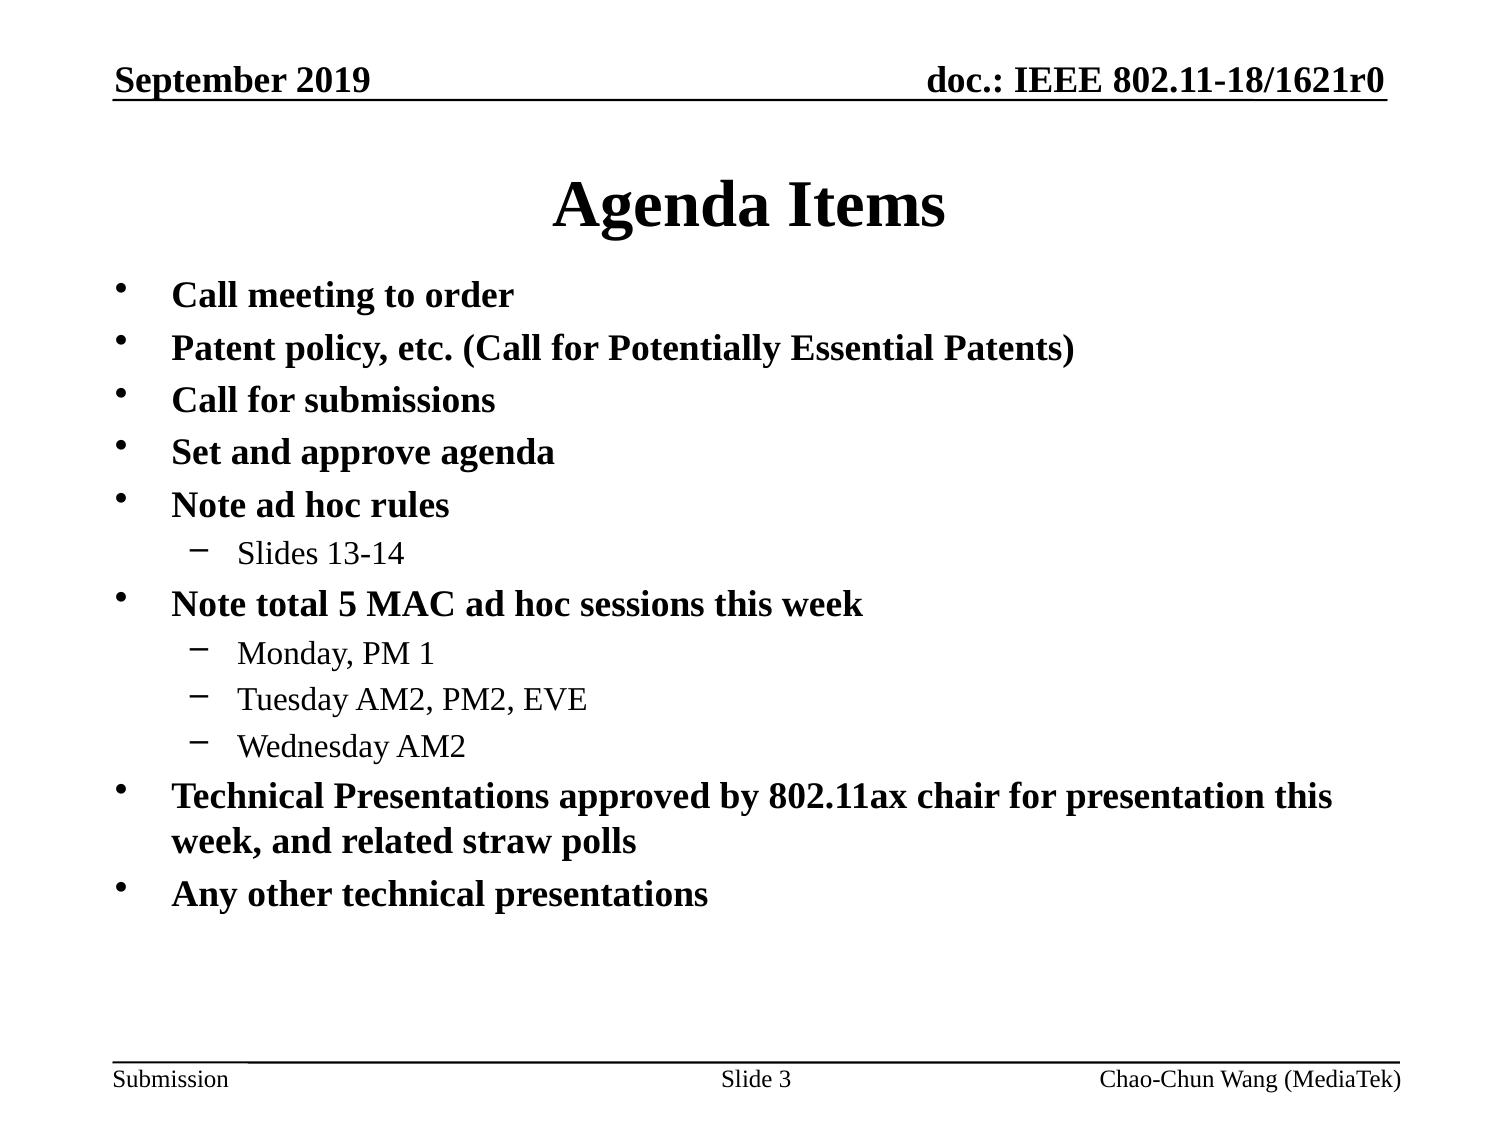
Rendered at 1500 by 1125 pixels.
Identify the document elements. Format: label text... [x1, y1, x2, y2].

footer Chao-Chun Wang (MediaTek) [1094, 1061, 1402, 1093]
title Agenda Items [112, 112, 1388, 288]
list Call meeting to order Patent policy, etc. (Call for Potentially Essential Patents) Call for submissions Set and approve agenda Note ad hoc rules Slides 13-14 Note total 5 MAC ad hoc sessions this week Monday, PM 1 Tuesday AM2, PM2, EVE Wednesday AM2 Technical Presentations approved by 802.11ax chair for presentation this week, and related straw polls Any other technical presentations [99, 262, 1375, 1050]
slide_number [114, 54, 374, 101]
slide_number Slide 3 [712, 1061, 800, 1093]
